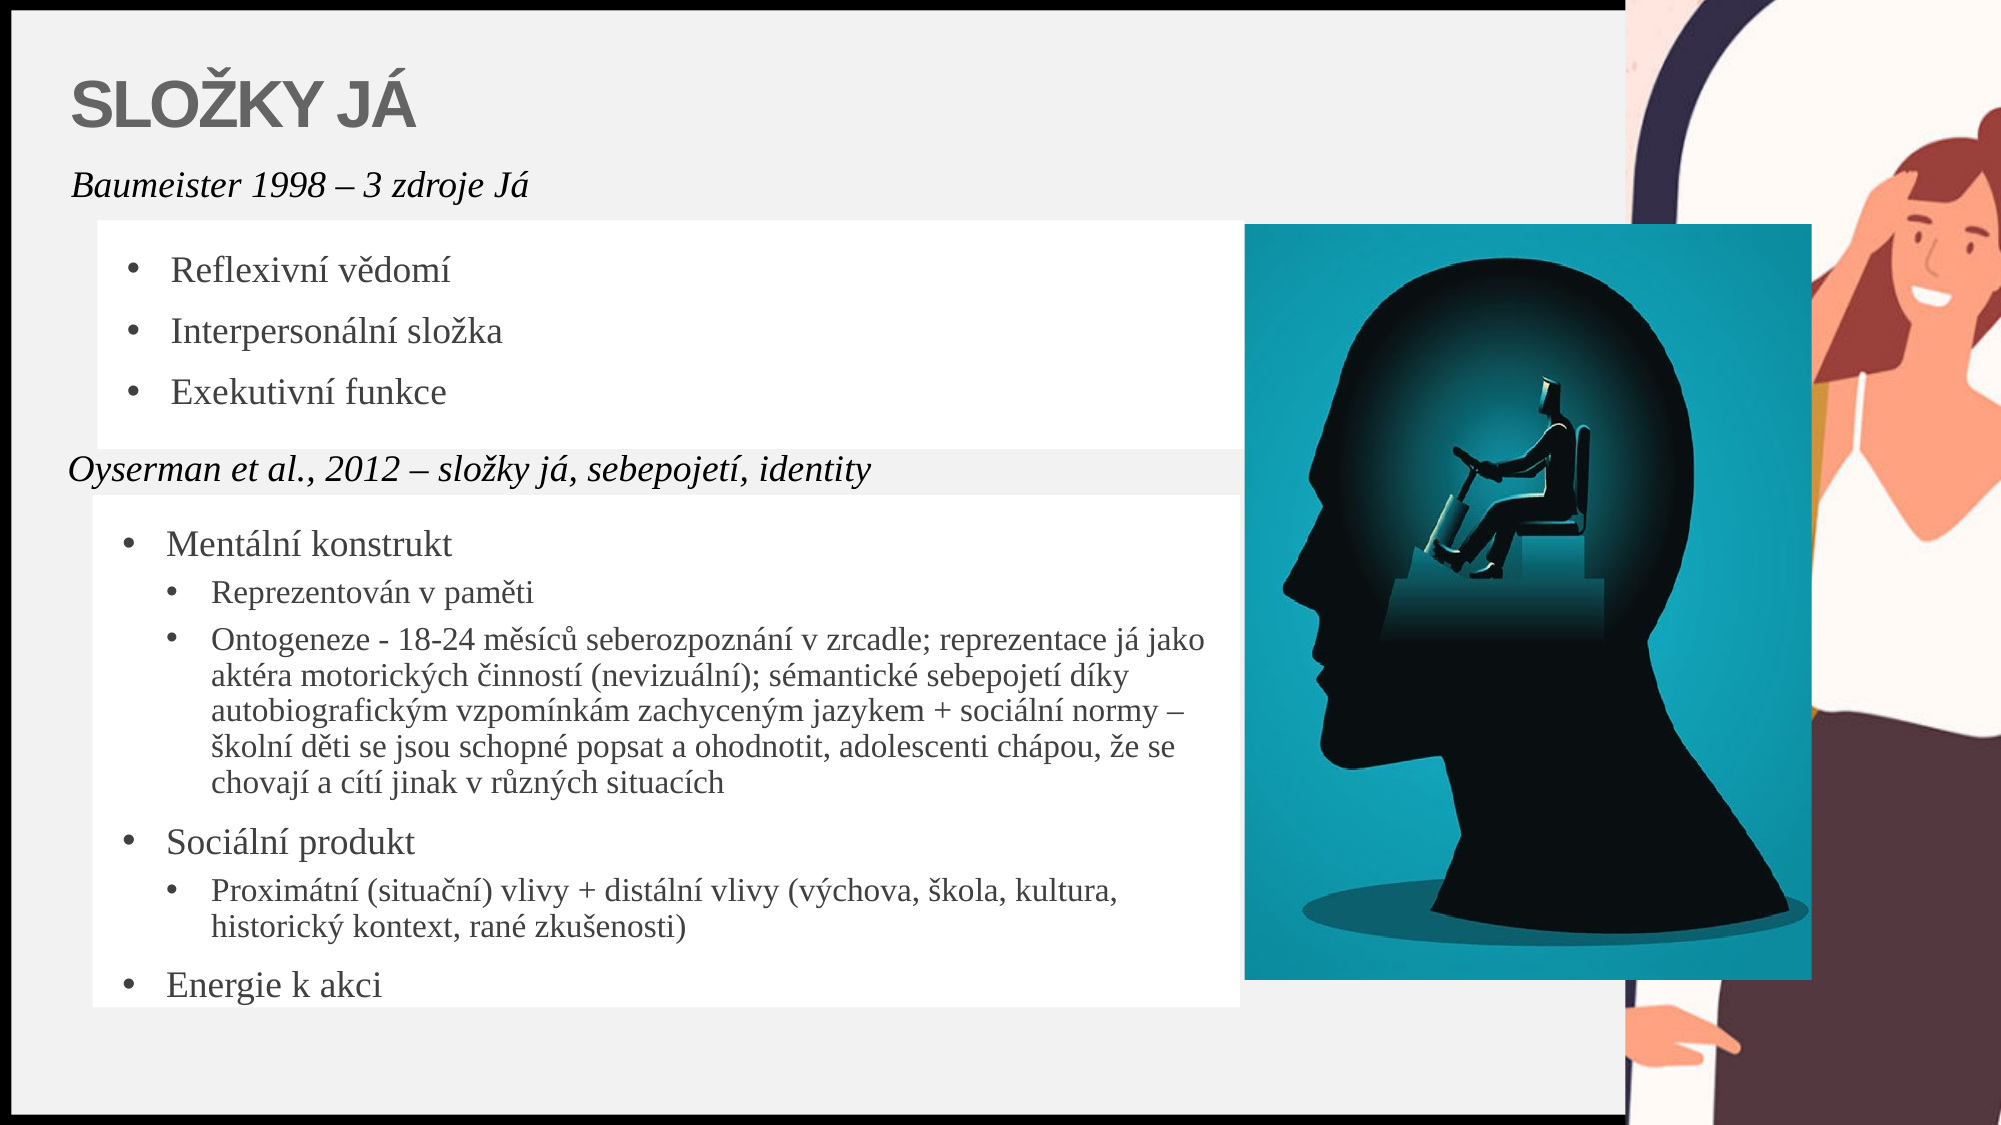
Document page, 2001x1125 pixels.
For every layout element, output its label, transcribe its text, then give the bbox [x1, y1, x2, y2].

list Baumeister 1998 – 3 zdroje Já [70, 165, 1202, 225]
picture [1240, 0, 2001, 1125]
title Složky já [70, 70, 1569, 142]
list Reflexivní vědomí Interpersonální složka Exekutivní funkce [97, 220, 1245, 449]
text_box Mentální konstrukt Reprezentován v paměti Ontogeneze - 18-24 měsíců seberozpoznání v zrcadle; reprezentace já jako aktéra motorických činností (nevizuální); sémantické sebepojetí díky autobiografickým vzpomínkám zachyceným jazykem + sociální normy –školní děti se jsou schopné popsat a ohodnotit, adolescenti chápou, že se chovají a cítí jinak v různých situacích Sociální produkt Proximátní (situační) vlivy + distální vlivy (výchova, škola, kultura, historický kontext, rané zkušenosti) Energie k akci [92, 494, 1240, 1008]
text_box Oyserman et al., 2012 – složky já, sebepojetí, identity [67, 448, 1199, 508]
